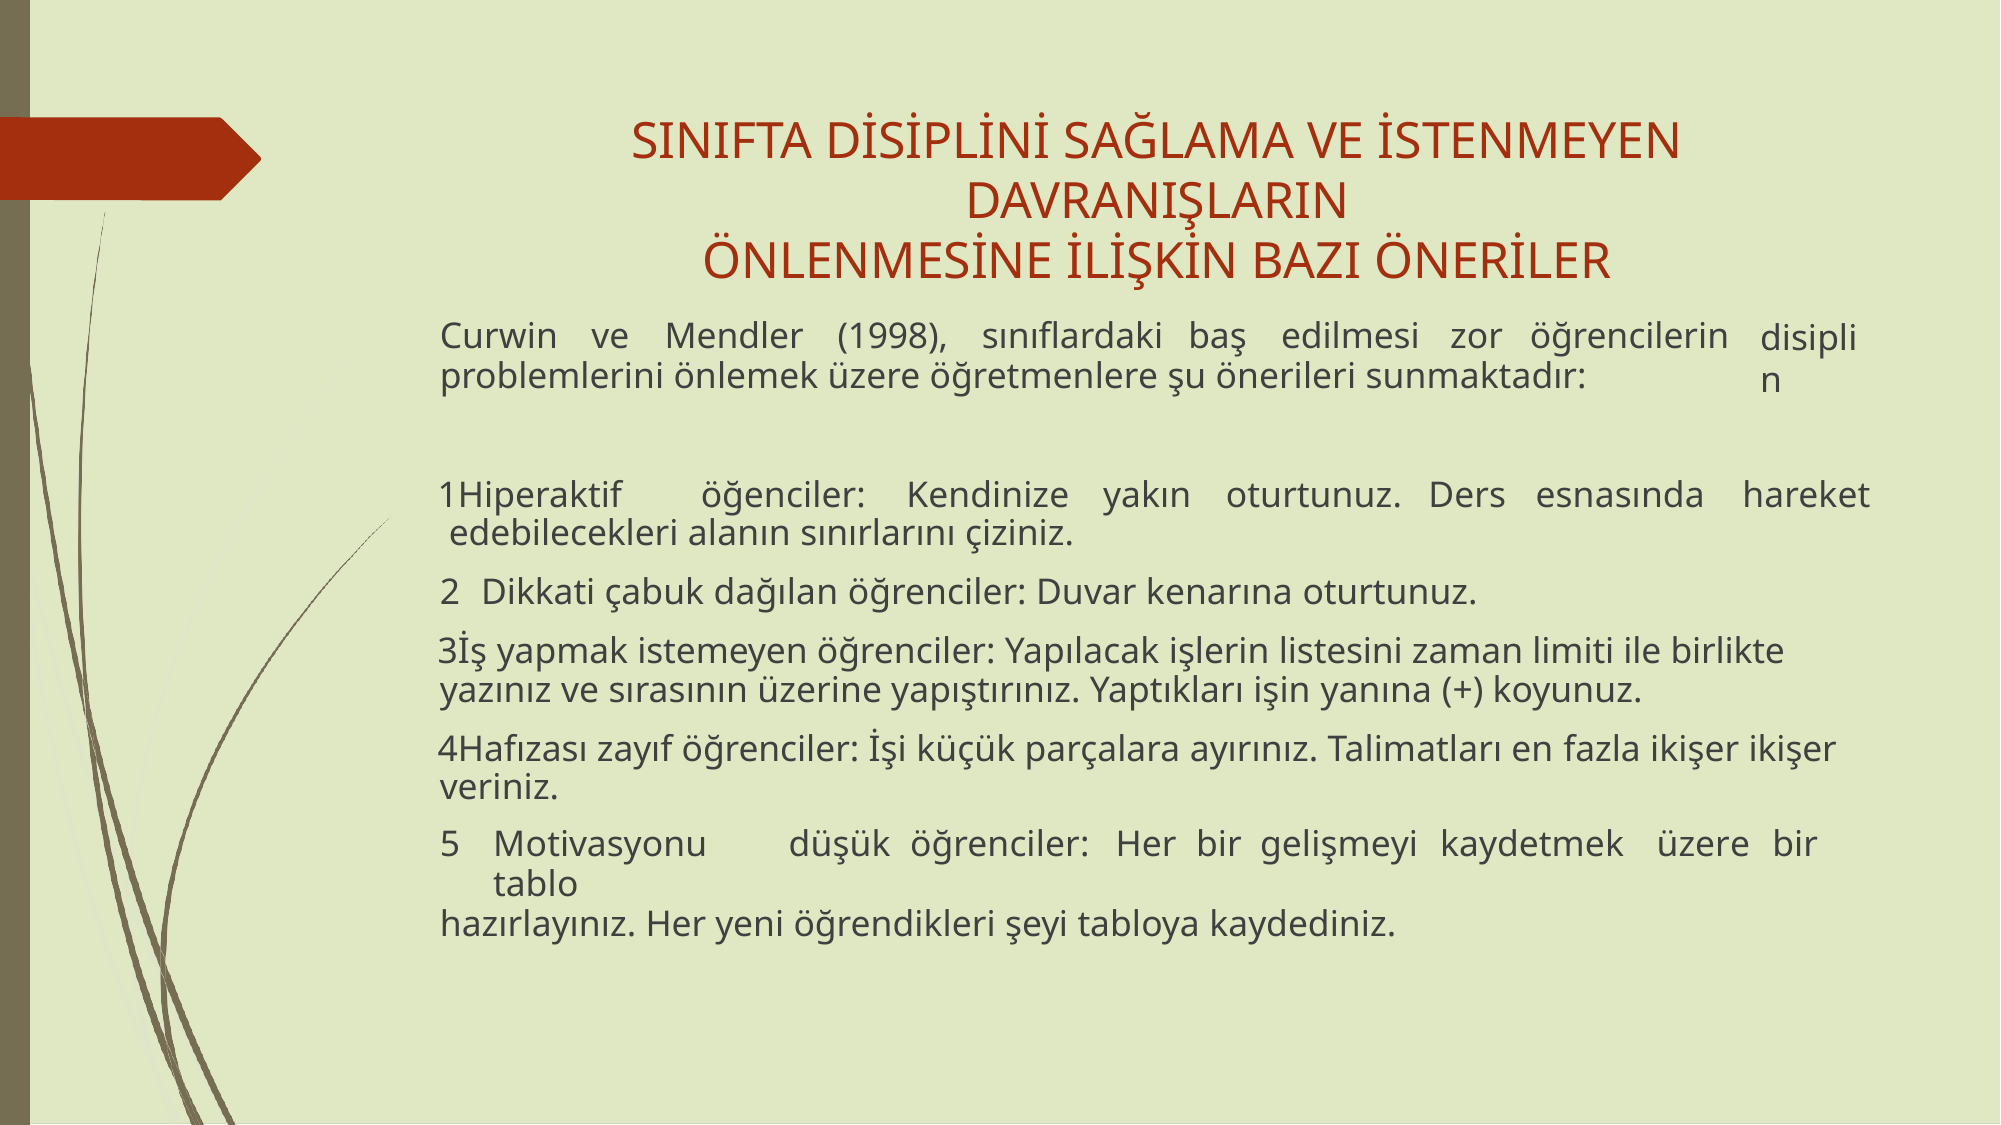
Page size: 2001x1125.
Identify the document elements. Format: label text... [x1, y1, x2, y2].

picture [30, 0, 2000, 1125]
text_box Hiperaktif öğenciler: Kendinize yakın oturtunuz. Ders esnasında hareket edebilecekleri alanın sınırlarını çiziniz. Dikkati çabuk dağılan öğrenciler: Duvar kenarına oturtunuz. İş yapmak istemeyen öğrenciler: Yapılacak işlerin listesini zaman limiti ile birlikte yazınız ve sırasının üzerine yapıştırınız. Yaptıkları işin yanına (+) koyunuz. Hafızası zayıf öğrenciler: İşi küçük parçalara ayırınız. Talimatları en fazla ikişer ikişer veriniz. Motivasyonu düşük öğrenciler: Her bir gelişmeyi kaydetmek üzere bir tablo hazırlayınız. Her yeni öğrendikleri şeyi tabloya kaydediniz. [437, 476, 1875, 944]
text_box disiplin [1758, 315, 1875, 401]
text_box Curwin ve Mendler (1998), sınıflardaki baş edilmesi zor öğrencilerin problemlerini önlemek üzere öğretmenlere şu önerileri sunmaktadır: [437, 315, 1732, 396]
title SINIFTA DİSİPLİNİ SAĞLAMA VE İSTENMEYEN DAVRANIŞLARIN ÖNLENMESİNE İLİŞKİN BAZI ÖNERİLER [444, 108, 1870, 297]
